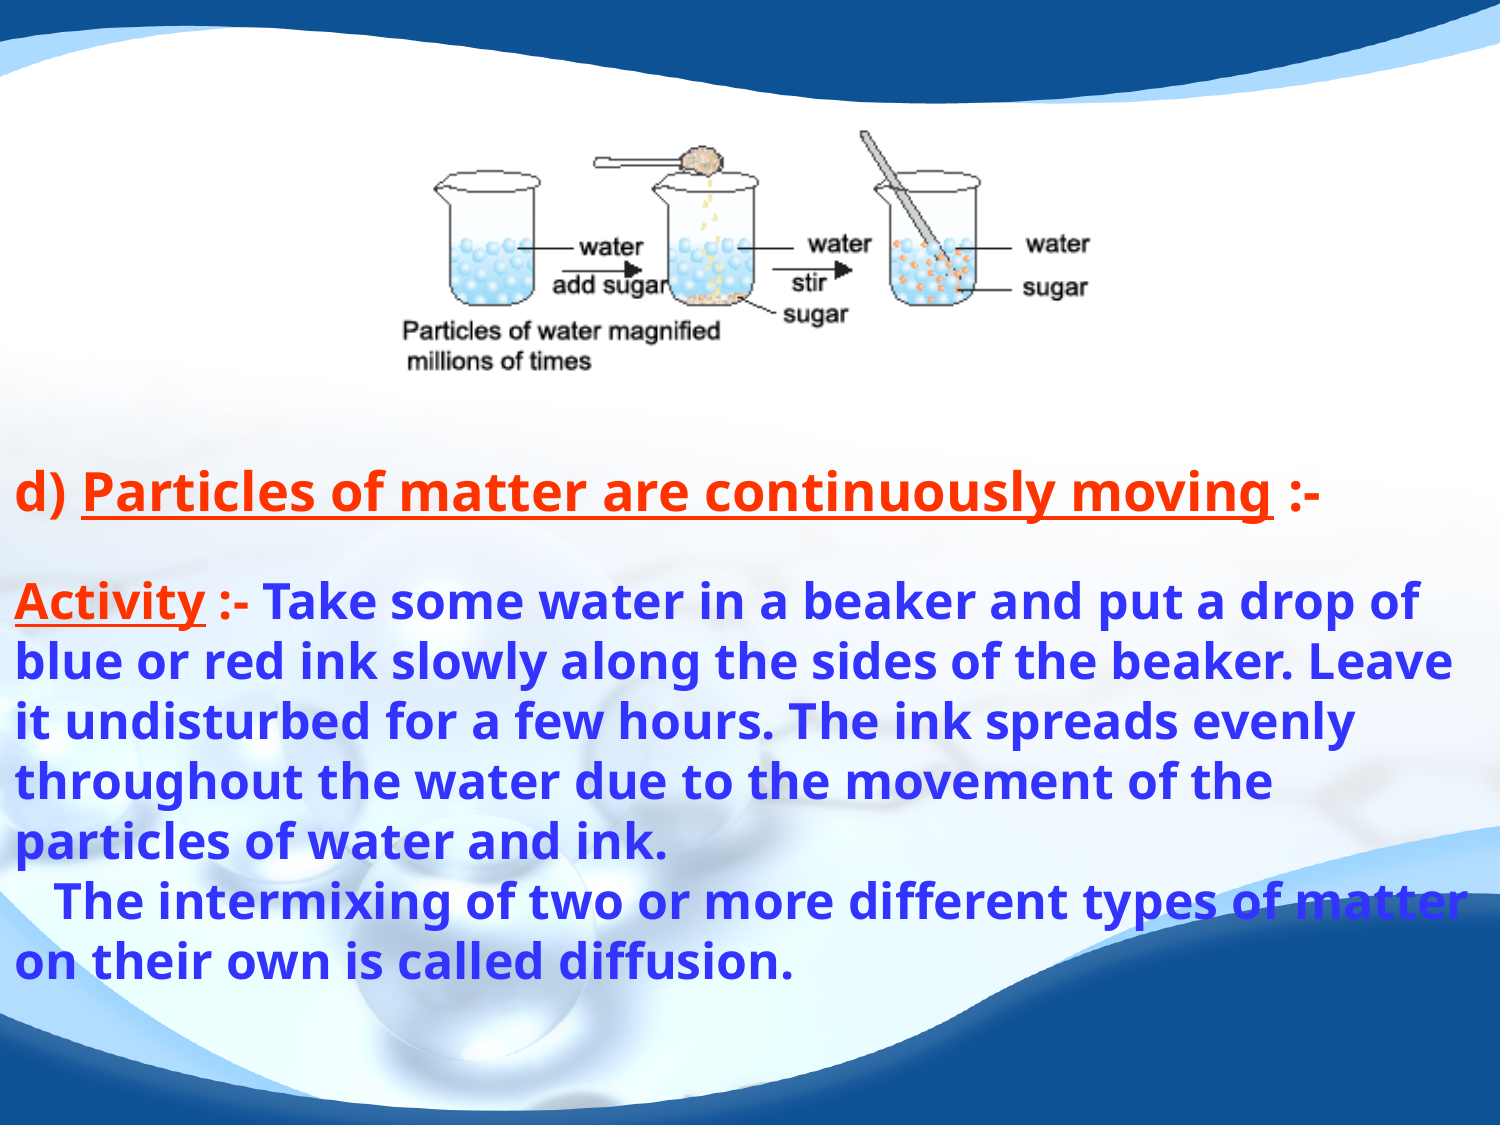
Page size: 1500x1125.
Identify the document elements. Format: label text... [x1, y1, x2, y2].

picture [0, 998, 1500, 1125]
text_box Activity :- Take some water in a beaker and put a drop of blue or red ink slowly along the sides of the beaker. Leave it undisturbed for a few hours. The ink spreads evenly throughout the water due to the movement of the particles of water and ink. The intermixing of two or more different types of matter on their own is called diffusion. [0, 562, 1500, 998]
text_box d) Particles of matter are continuously moving :- [0, 449, 1500, 562]
picture [0, 0, 1500, 449]
